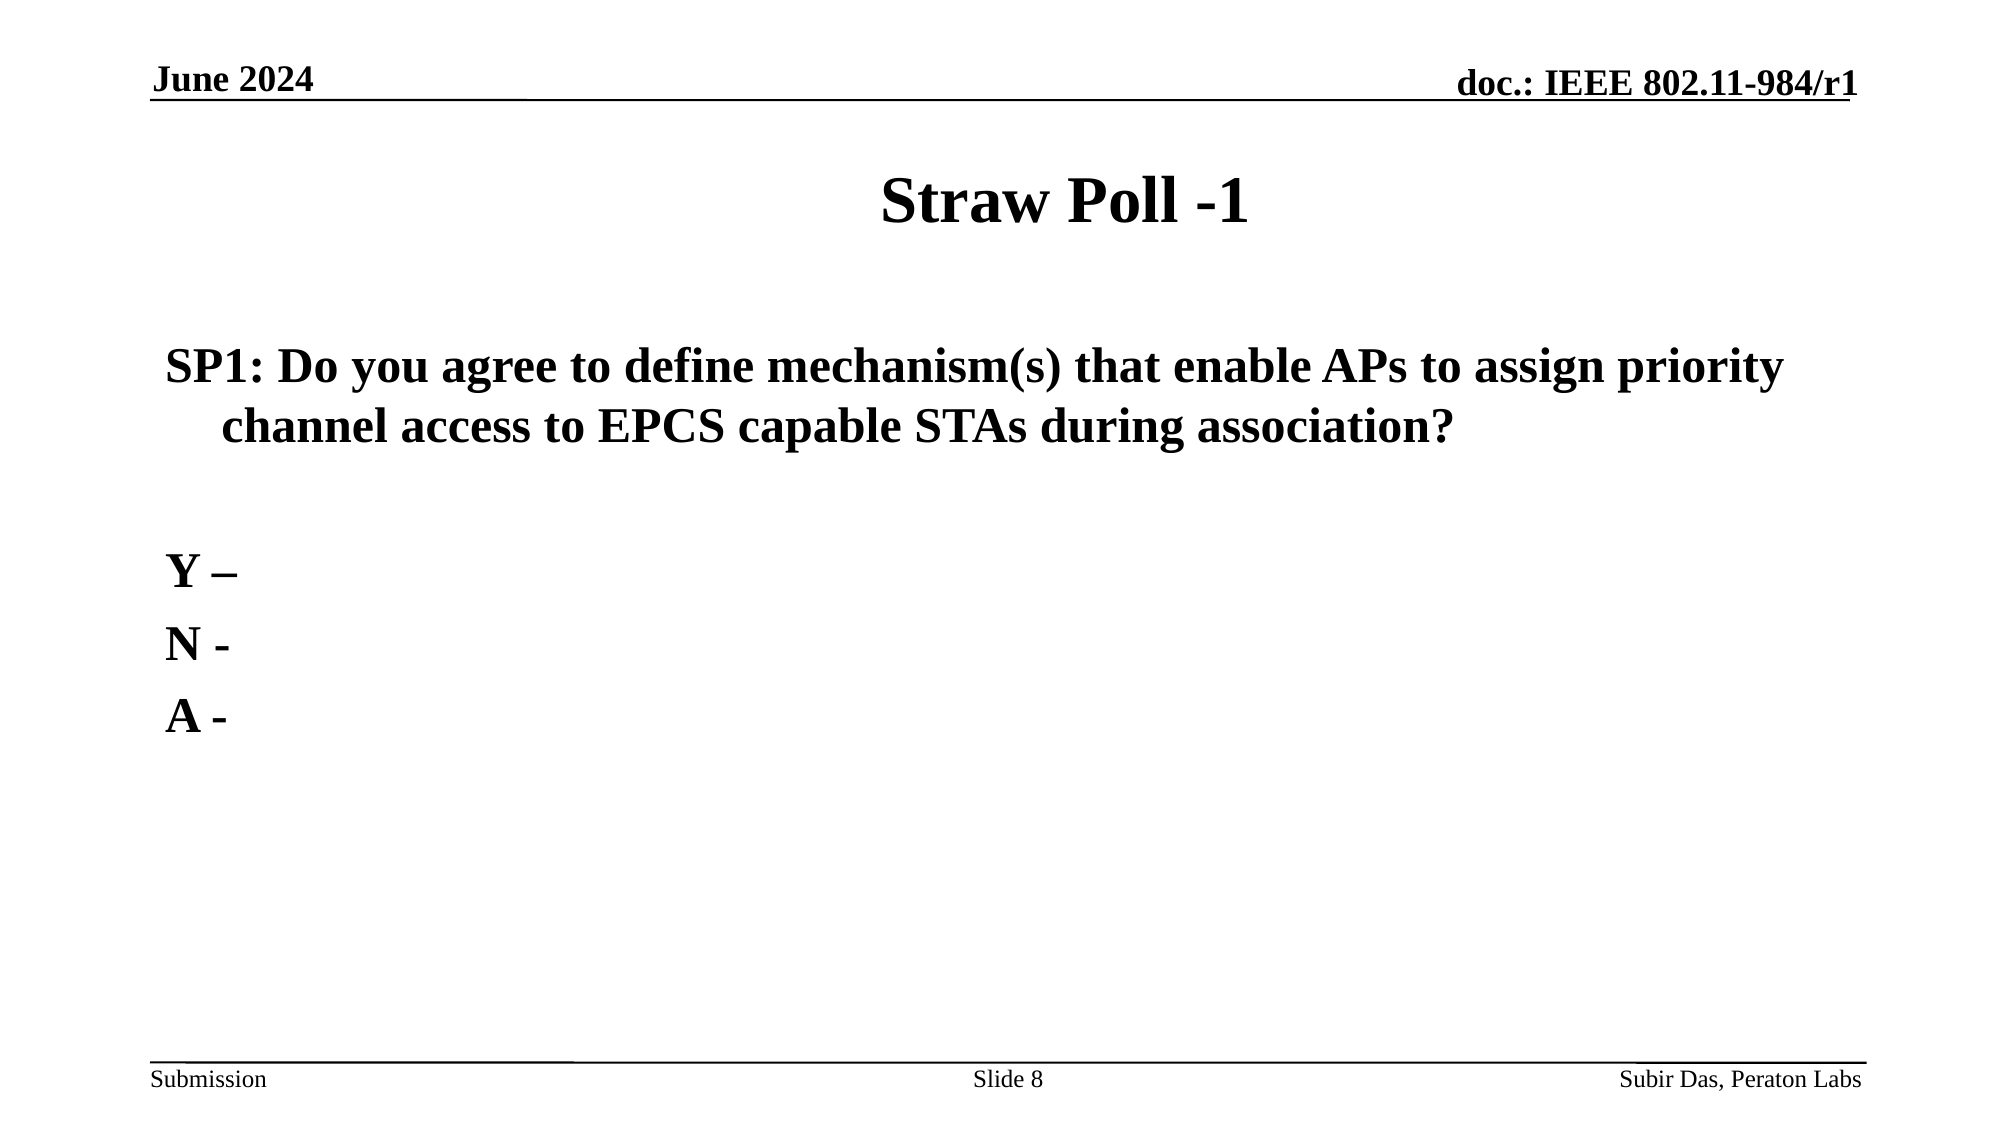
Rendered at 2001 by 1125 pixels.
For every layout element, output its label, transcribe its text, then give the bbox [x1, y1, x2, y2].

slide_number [152, 54, 563, 100]
title Straw Poll -1 [215, 108, 1917, 284]
slide_number Slide 8 [950, 1061, 1067, 1123]
footer Subir Das, Peraton Labs [1171, 1061, 1869, 1093]
list SP1: Do you agree to define mechanism(s) that enable APs to assign priority channel access to EPCS capable STAs during association? Y – N - A - [149, 324, 1850, 1000]
